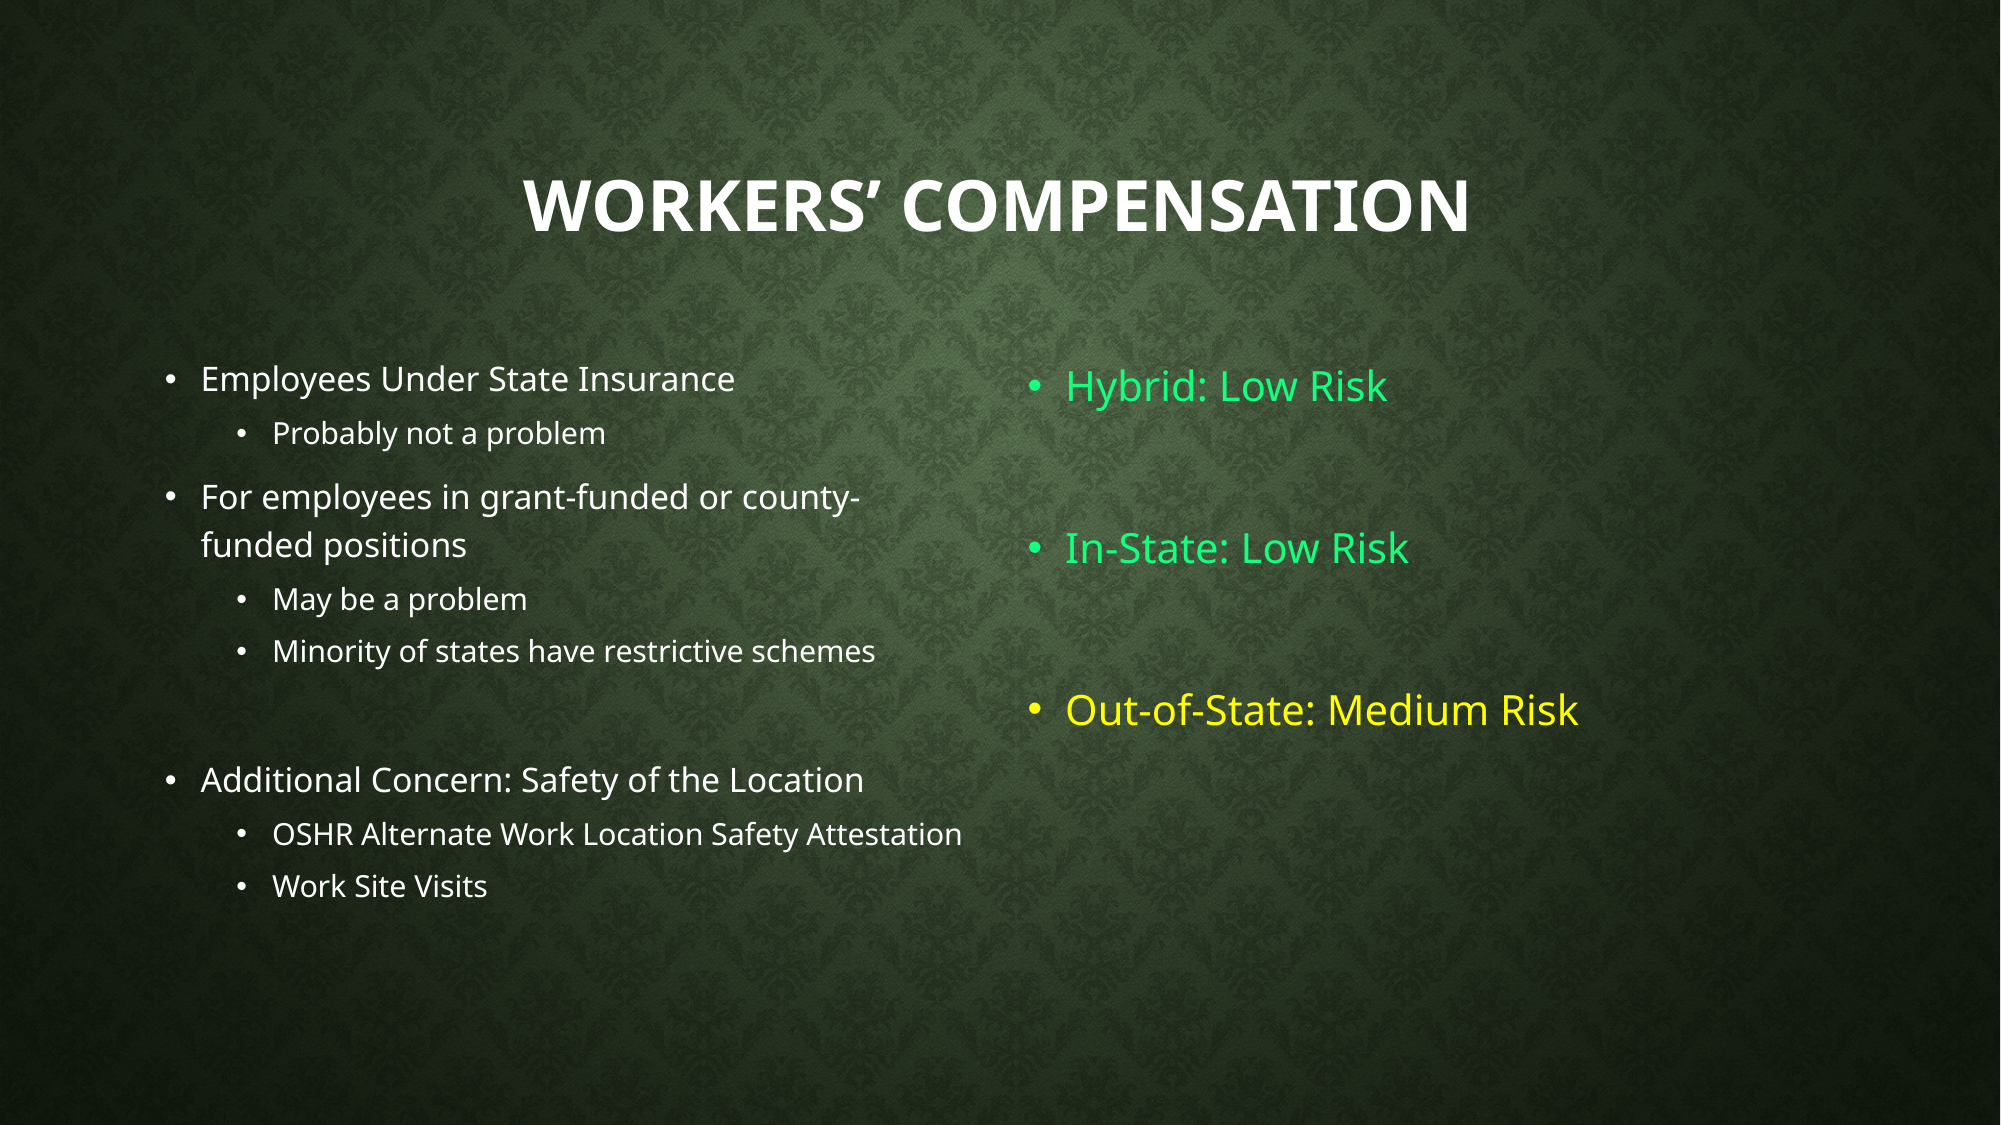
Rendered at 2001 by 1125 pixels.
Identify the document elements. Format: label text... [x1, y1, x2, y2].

title Workers’ Compensation [149, 99, 1849, 318]
list Employees Under State Insurance Probably not a problem For employees in grant-funded or county-funded positions May be a problem Minority of states have restrictive schemes Additional Concern: Safety of the Location OSHR Alternate Work Location Safety Attestation Work Site Visits [149, 342, 988, 950]
list Hybrid: Low Risk In-State: Low Risk Out-of-State: Medium Risk [1012, 342, 1849, 950]
